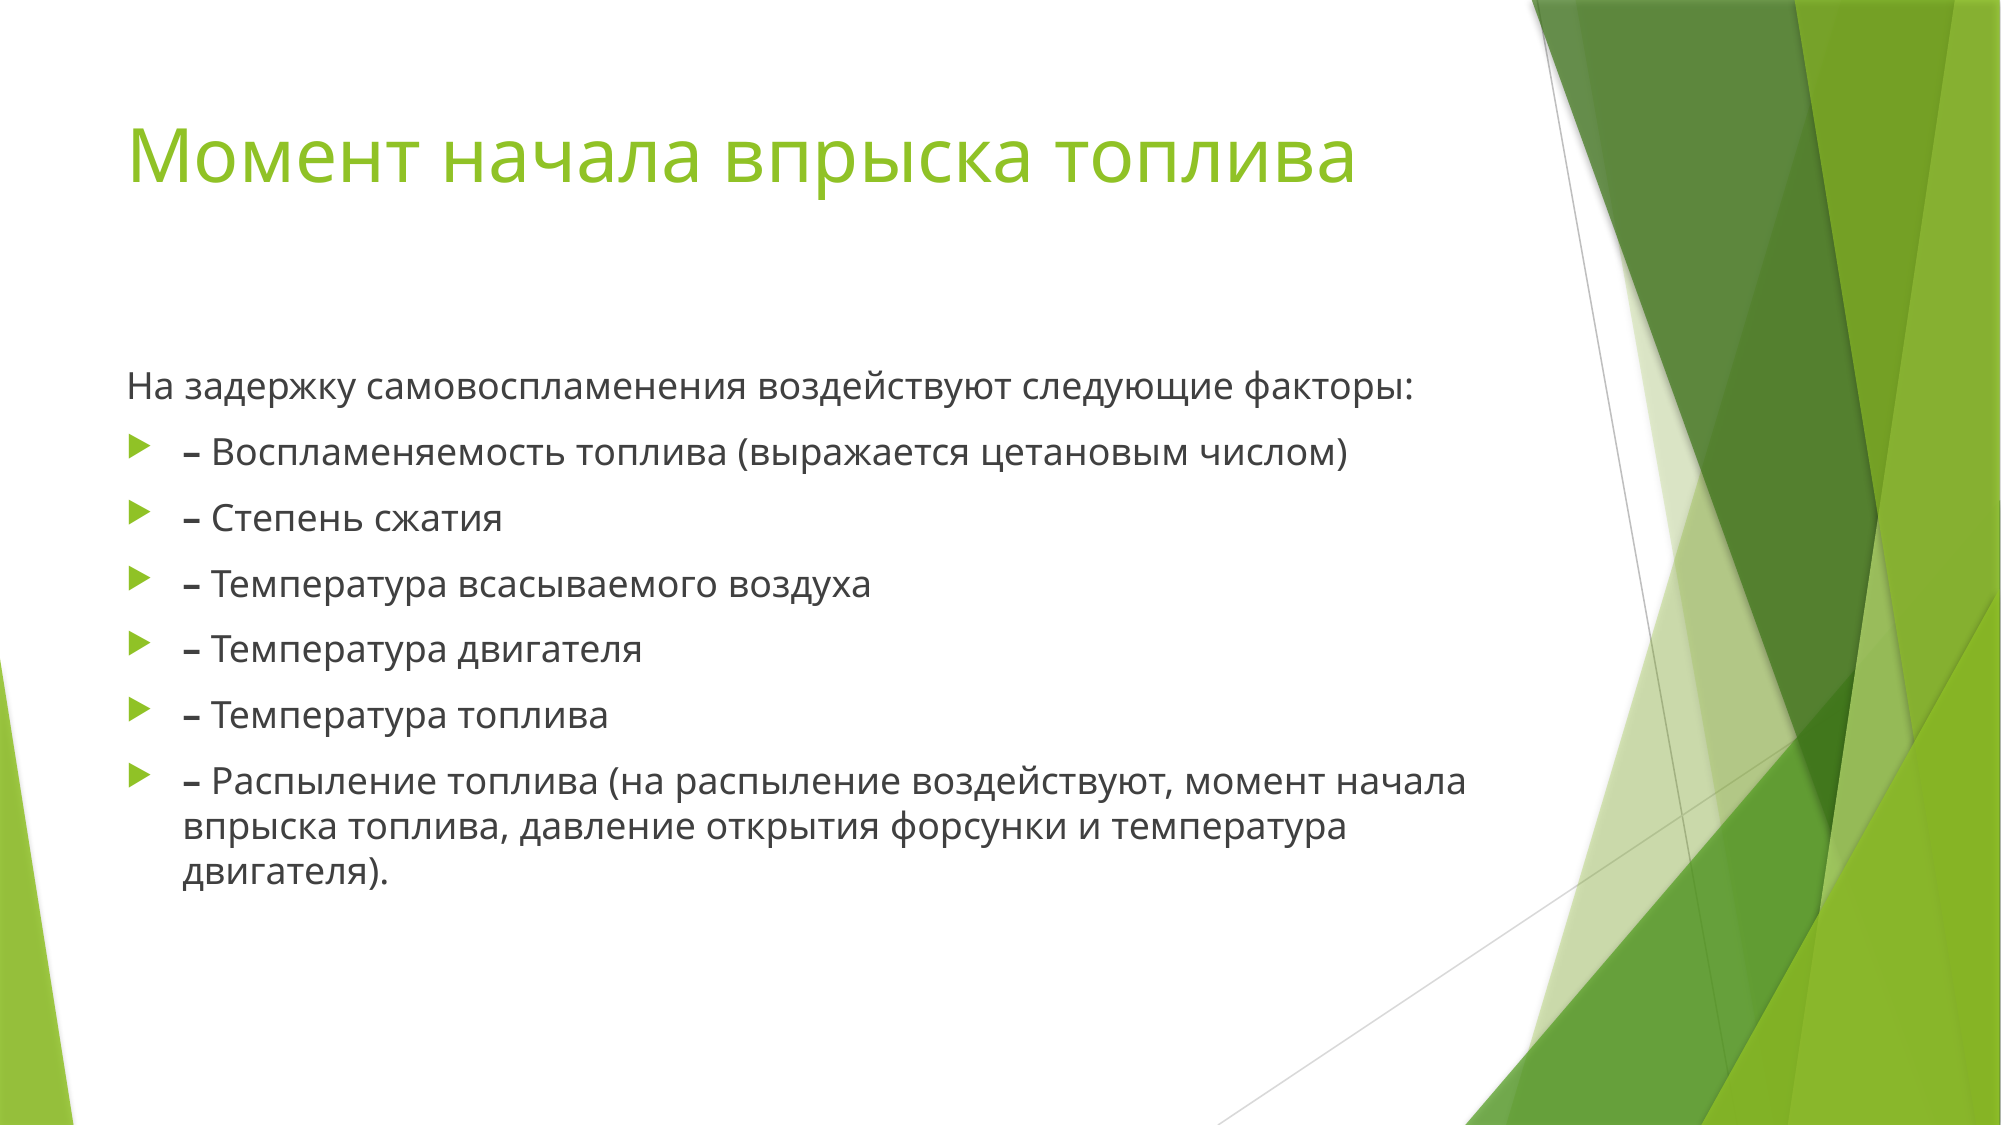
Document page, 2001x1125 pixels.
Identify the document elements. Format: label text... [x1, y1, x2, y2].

list На задержку самовоспламенения воздействуют следующие факторы: – Воспламеняемость топлива (выражается цетановым числом) – Степень сжатия – Температура всасываемого воздуха – Температура двигателя – Температура топлива – Распыление топлива (на распыление воздействуют, момент начала впрыска топлива, давление открытия форсунки и температура двигателя). [111, 354, 1522, 992]
title Момент начала впрыска топлива [111, 99, 1522, 317]
